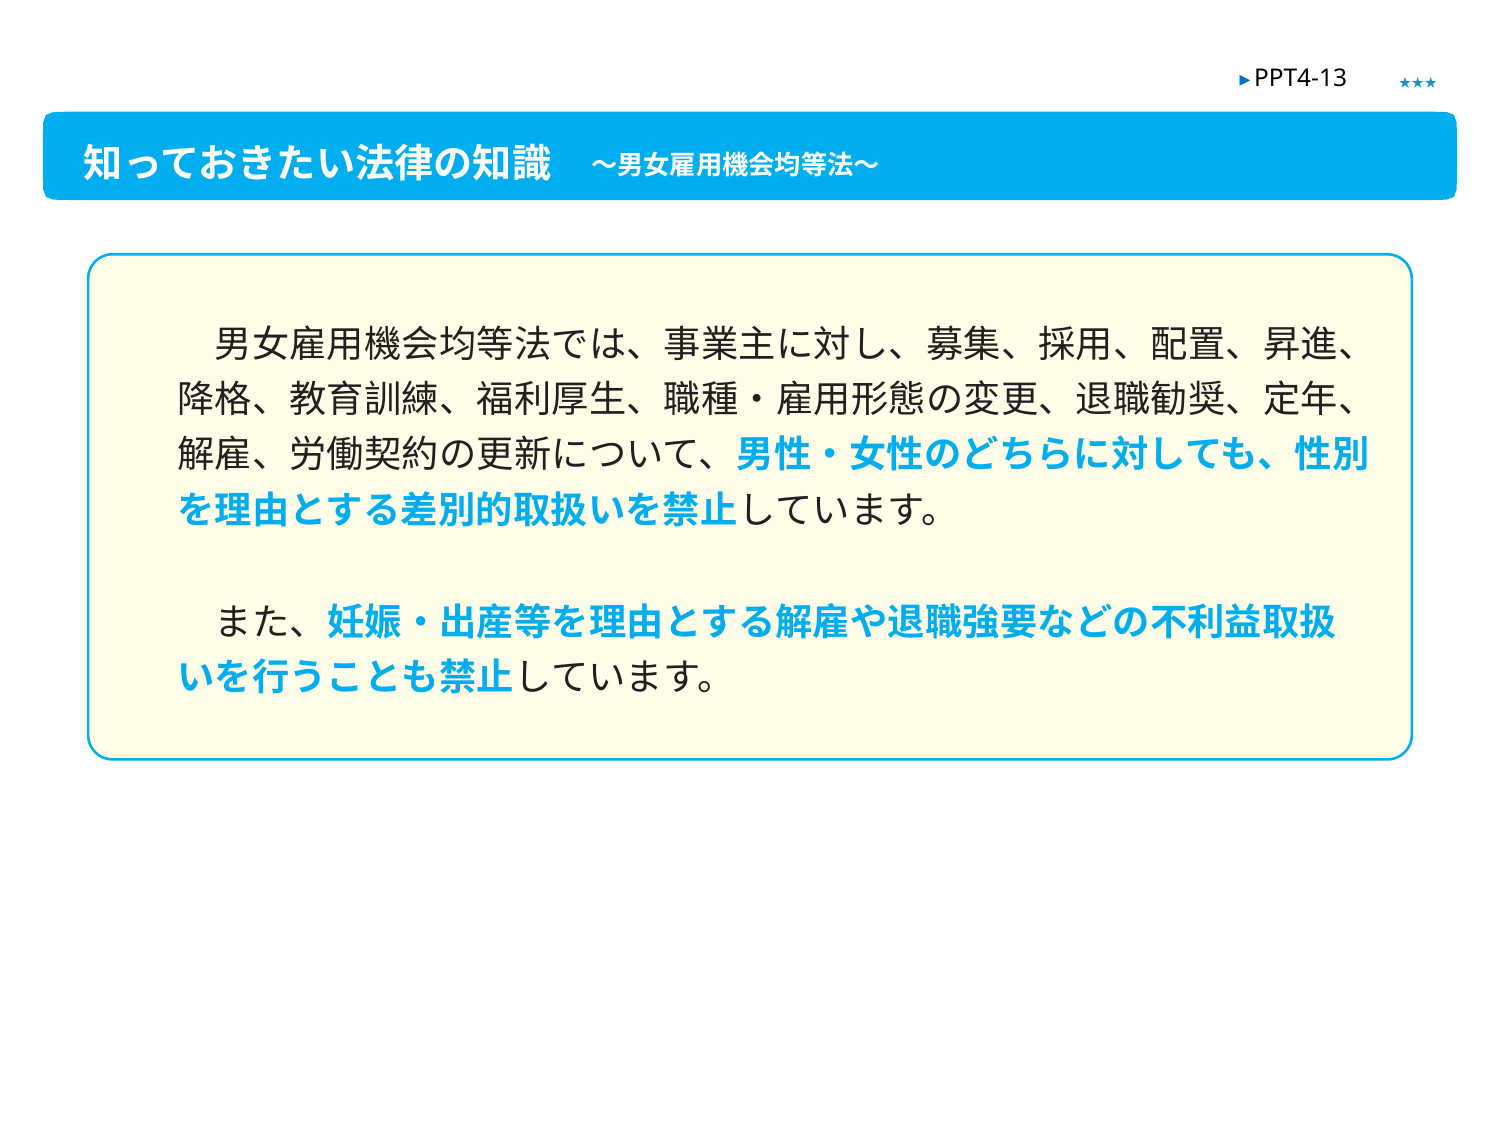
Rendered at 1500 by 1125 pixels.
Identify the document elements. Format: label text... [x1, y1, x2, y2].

text_box 男女雇用機会均等法では、事業主に対し、募集、採用、配置、昇進、降格、教育訓練、福利厚生、職種・雇用形態の変更、退職勧奨、定年、解雇、労働契約の更新について、男性・女性のどちらに対しても、性別を理由とする差別的取扱いを禁止しています。 また、妊娠・出産等を理由とする解雇や退職強要などの不利益取扱いを行うことも禁止しています。 [175, 308, 1387, 699]
text_box ▶ PPT4-13 [1238, 59, 1383, 91]
text_box 知っておきたい法律の知識 ～男女雇用機会均等法～ [82, 129, 1043, 187]
text_box ★★★ [1383, 59, 1453, 100]
text_box [88, 254, 1412, 760]
text_box [42, 111, 1458, 201]
